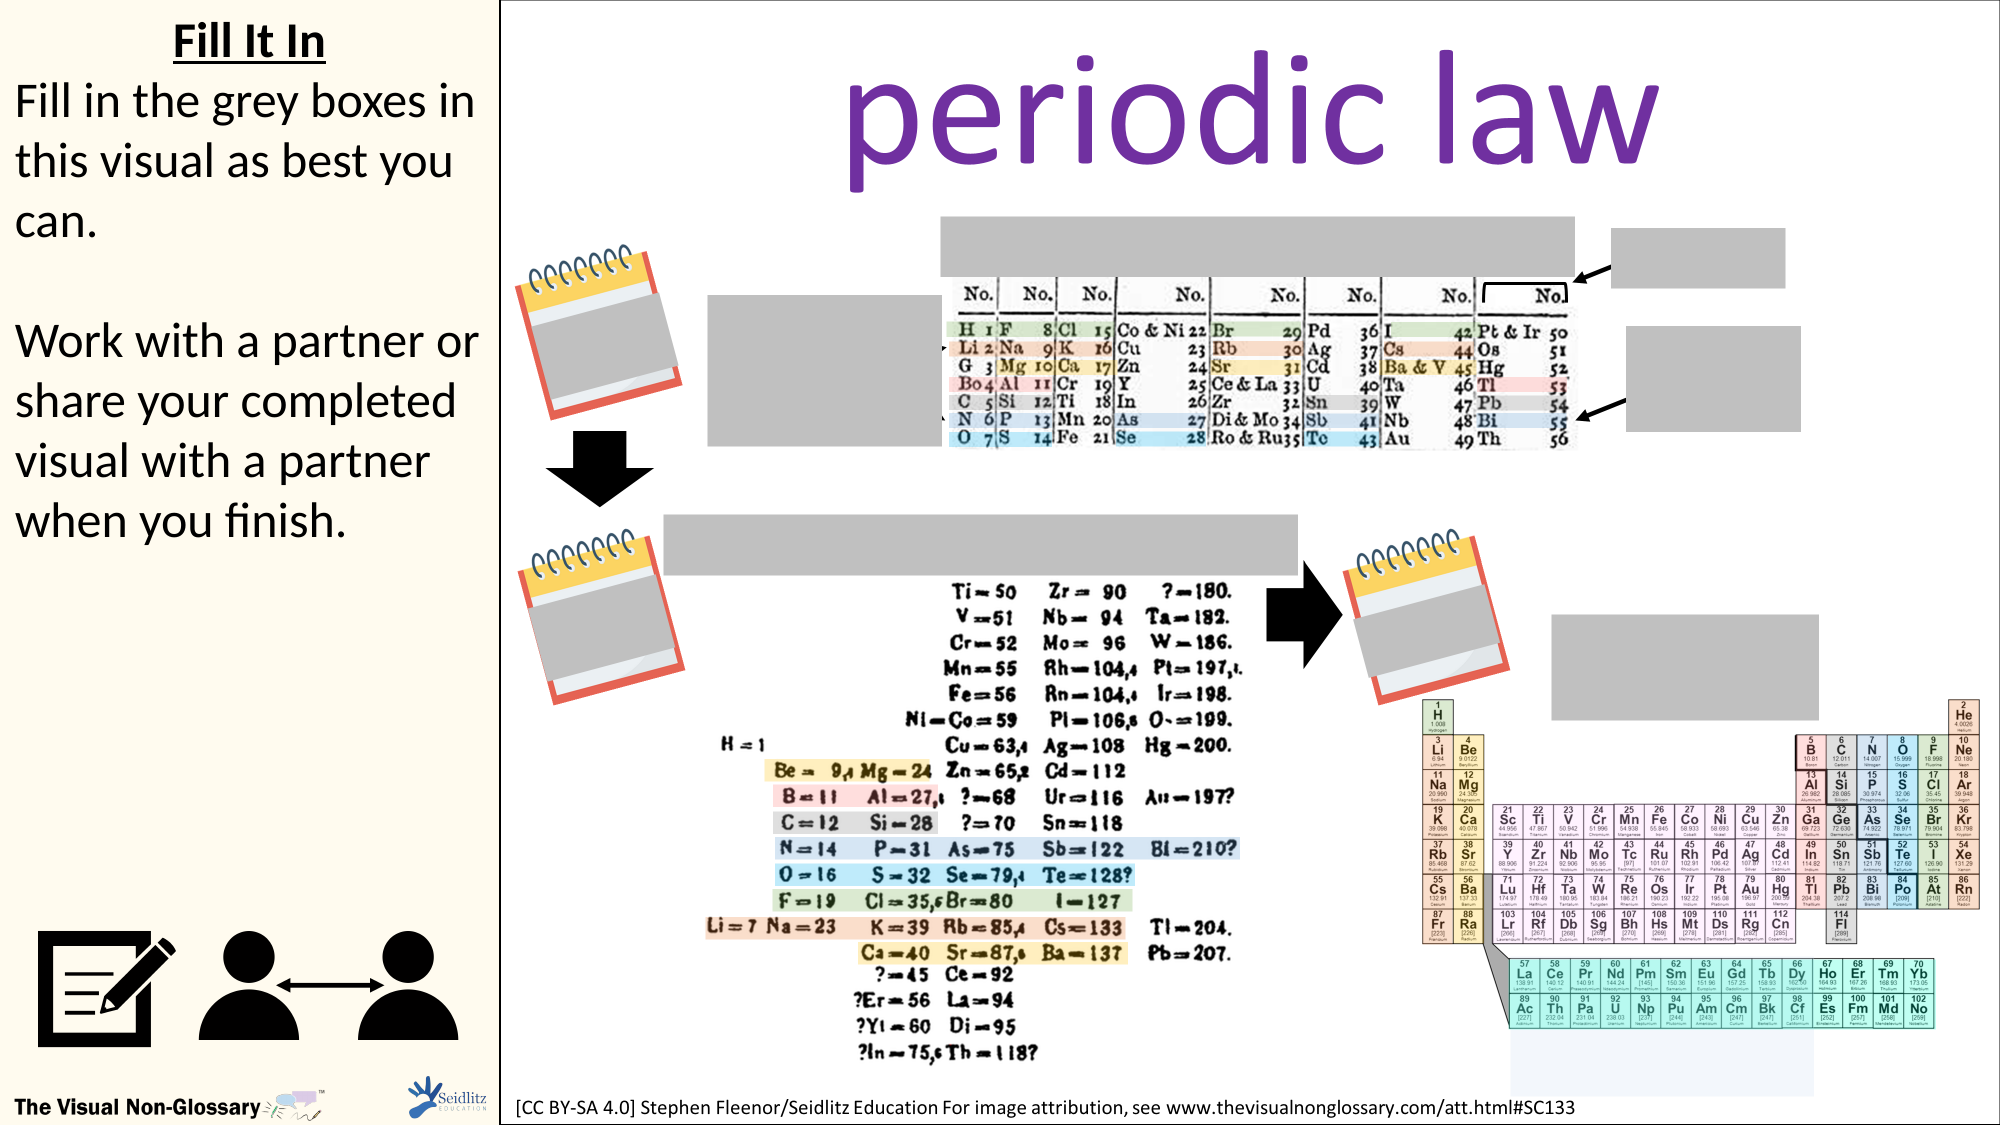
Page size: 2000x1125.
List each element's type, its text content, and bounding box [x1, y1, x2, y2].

picture [0, 1084, 328, 1125]
text_box Fill It In [158, 0, 341, 59]
picture [403, 1073, 495, 1125]
picture [38, 920, 176, 1058]
picture [194, 931, 463, 1040]
picture [499, 0, 2000, 1125]
text_box Fill in the grey boxes in this visual as best you can. Work with a partner or share your completed visual with a partner when you finish. [0, 59, 494, 555]
